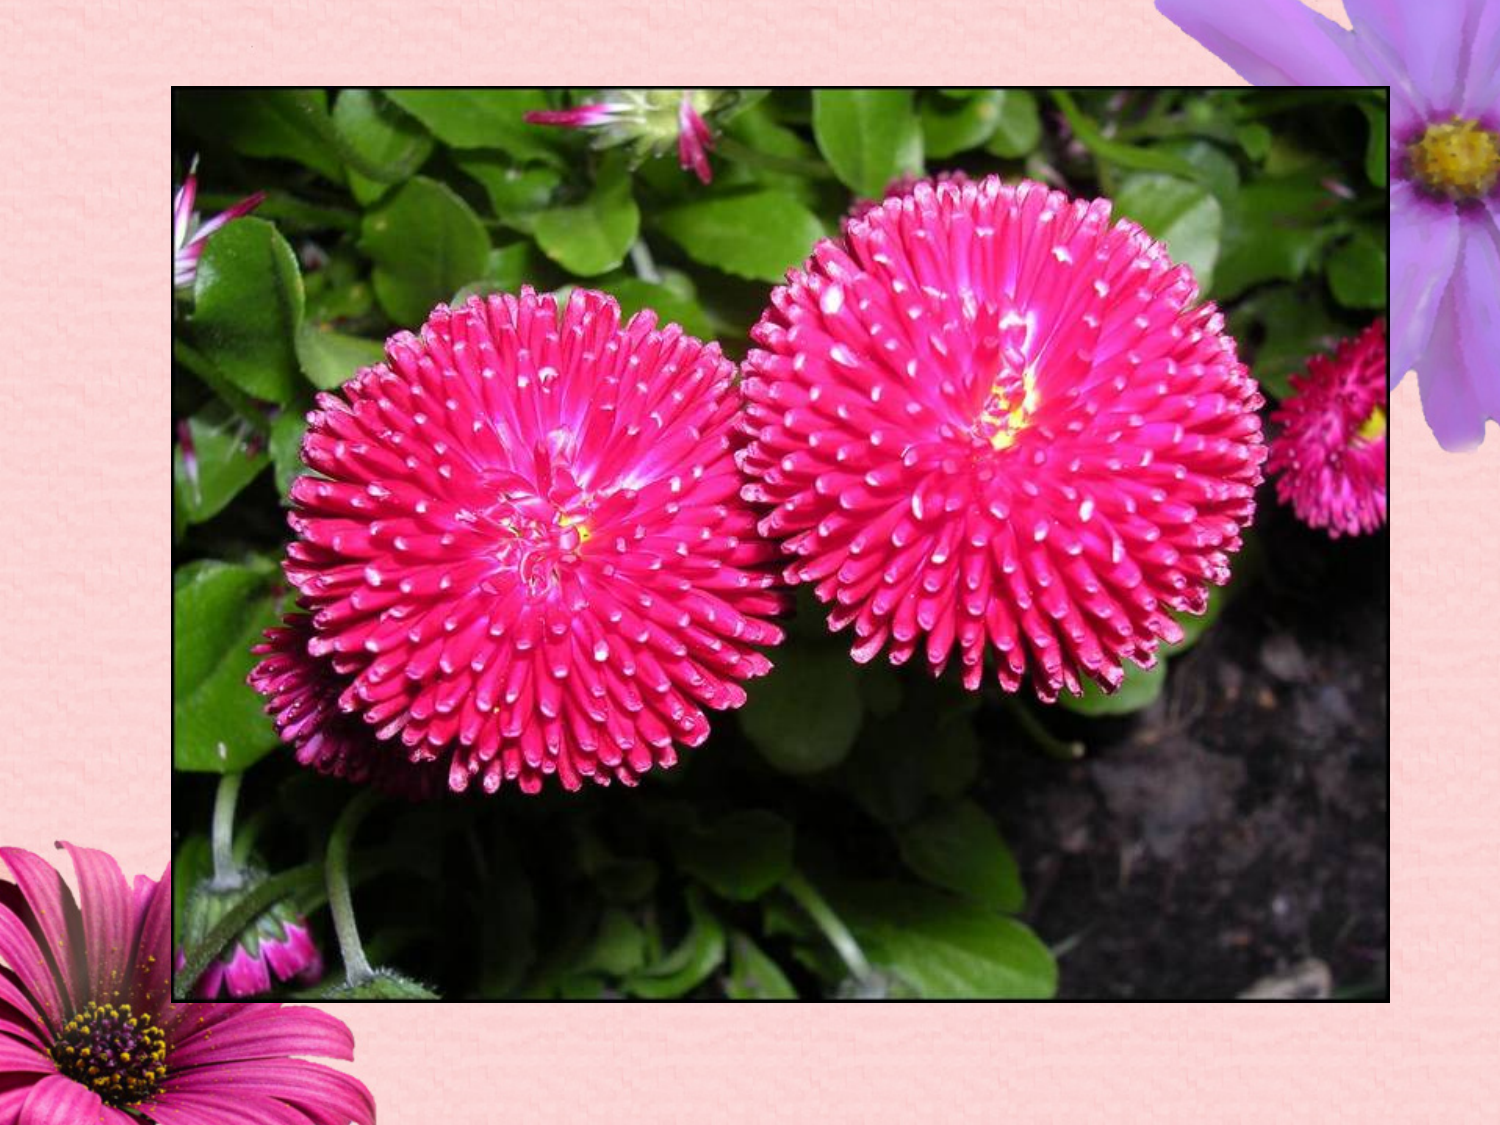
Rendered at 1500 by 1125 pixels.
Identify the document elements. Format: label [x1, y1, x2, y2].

list [170, 86, 1390, 1003]
picture [0, 0, 1500, 1125]
